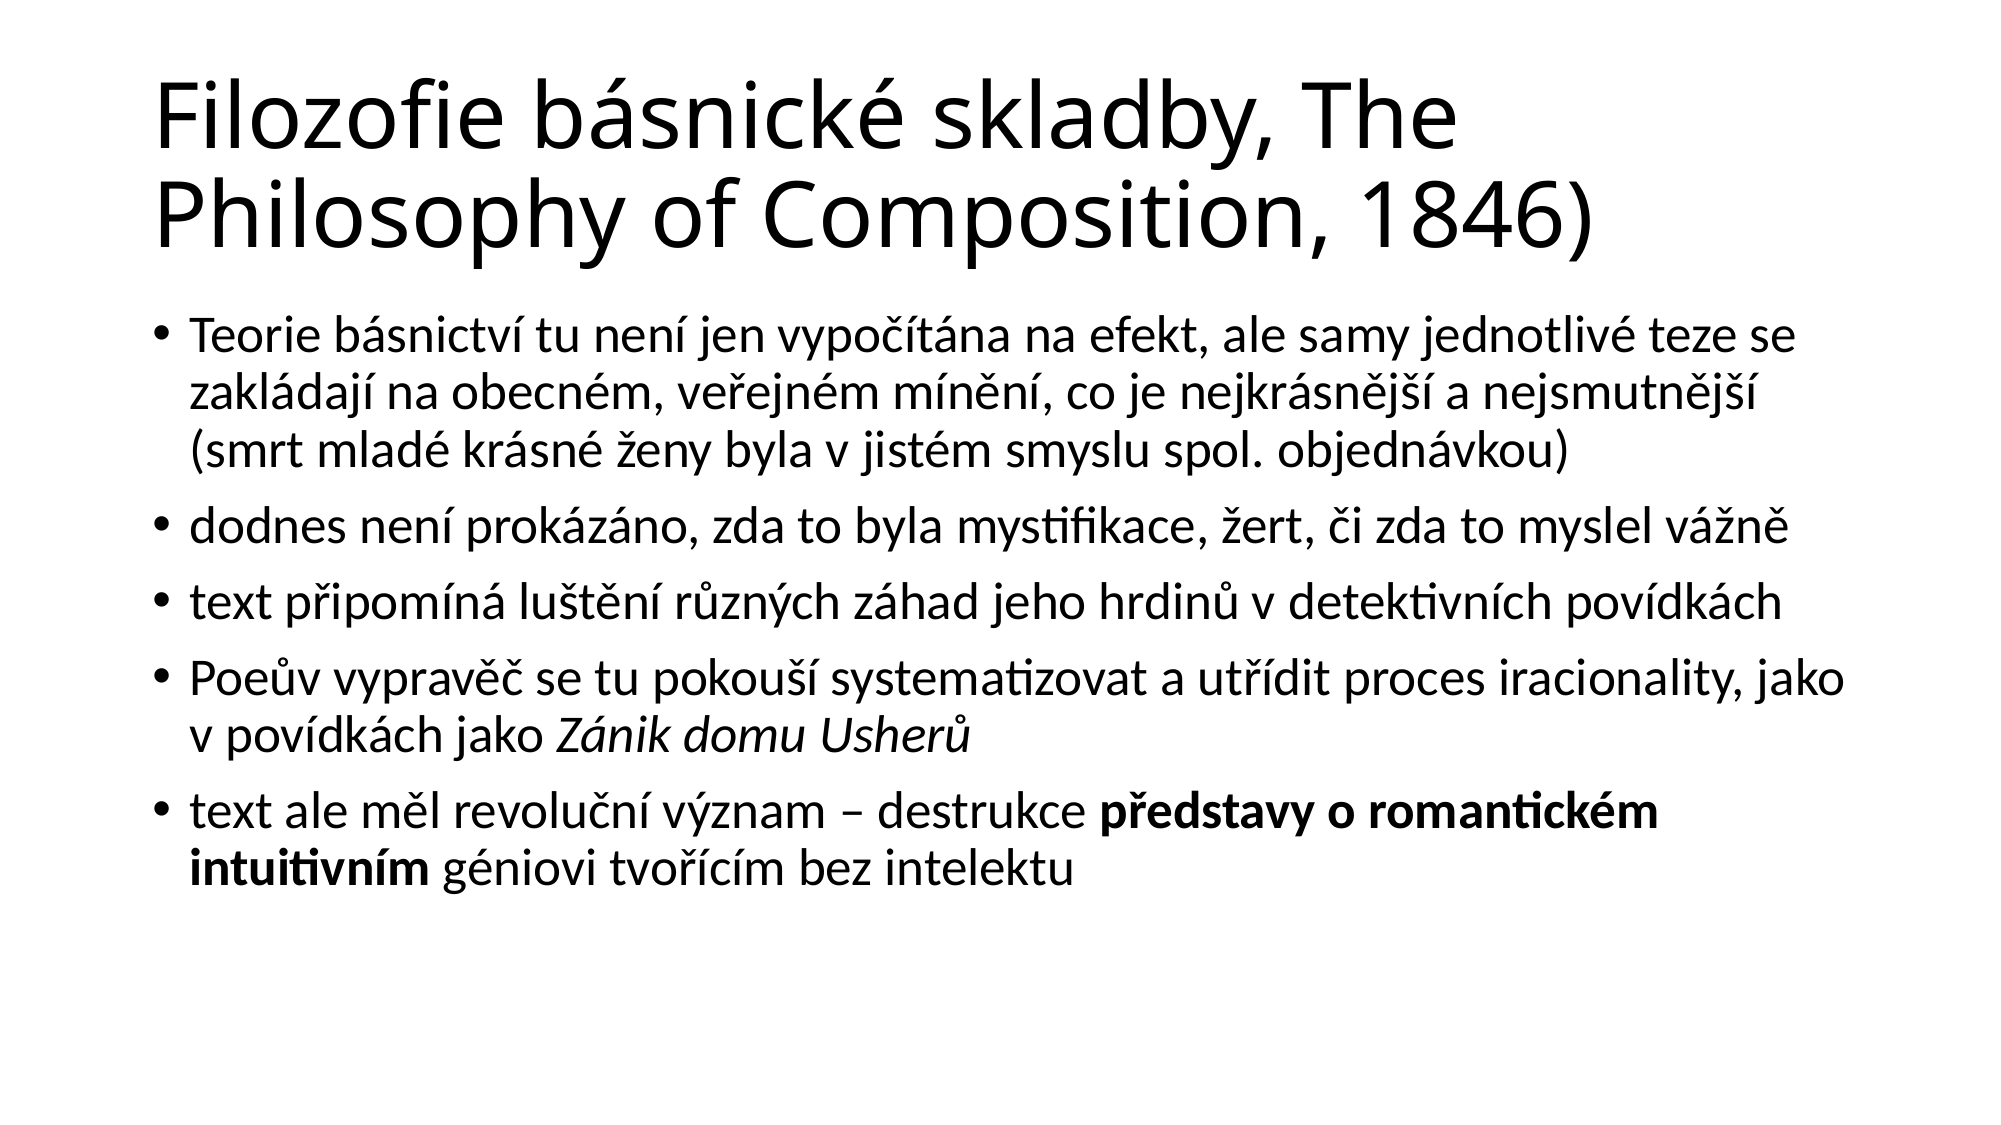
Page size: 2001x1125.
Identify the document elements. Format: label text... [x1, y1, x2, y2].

list Teorie básnictví tu není jen vypočítána na efekt, ale samy jednotlivé teze se zakládají na obecném, veřejném mínění, co je nejkrásnější a nejsmutnější (smrt mladé krásné ženy byla v jistém smyslu spol. objednávkou) dodnes není prokázáno, zda to byla mystifikace, žert, či zda to myslel vážně text připomíná luštění různých záhad jeho hrdinů v detektivních povídkách Poeův vypravěč se tu pokouší systematizovat a utřídit proces iracionality, jako v povídkách jako Zánik domu Usherů text ale měl revoluční význam – destrukce představy o romantickém intuitivním géniovi tvořícím bez intelektu [137, 299, 1863, 1014]
title Filozofie básnické skladby, The Philosophy of Composition, 1846) [137, 59, 1863, 278]
